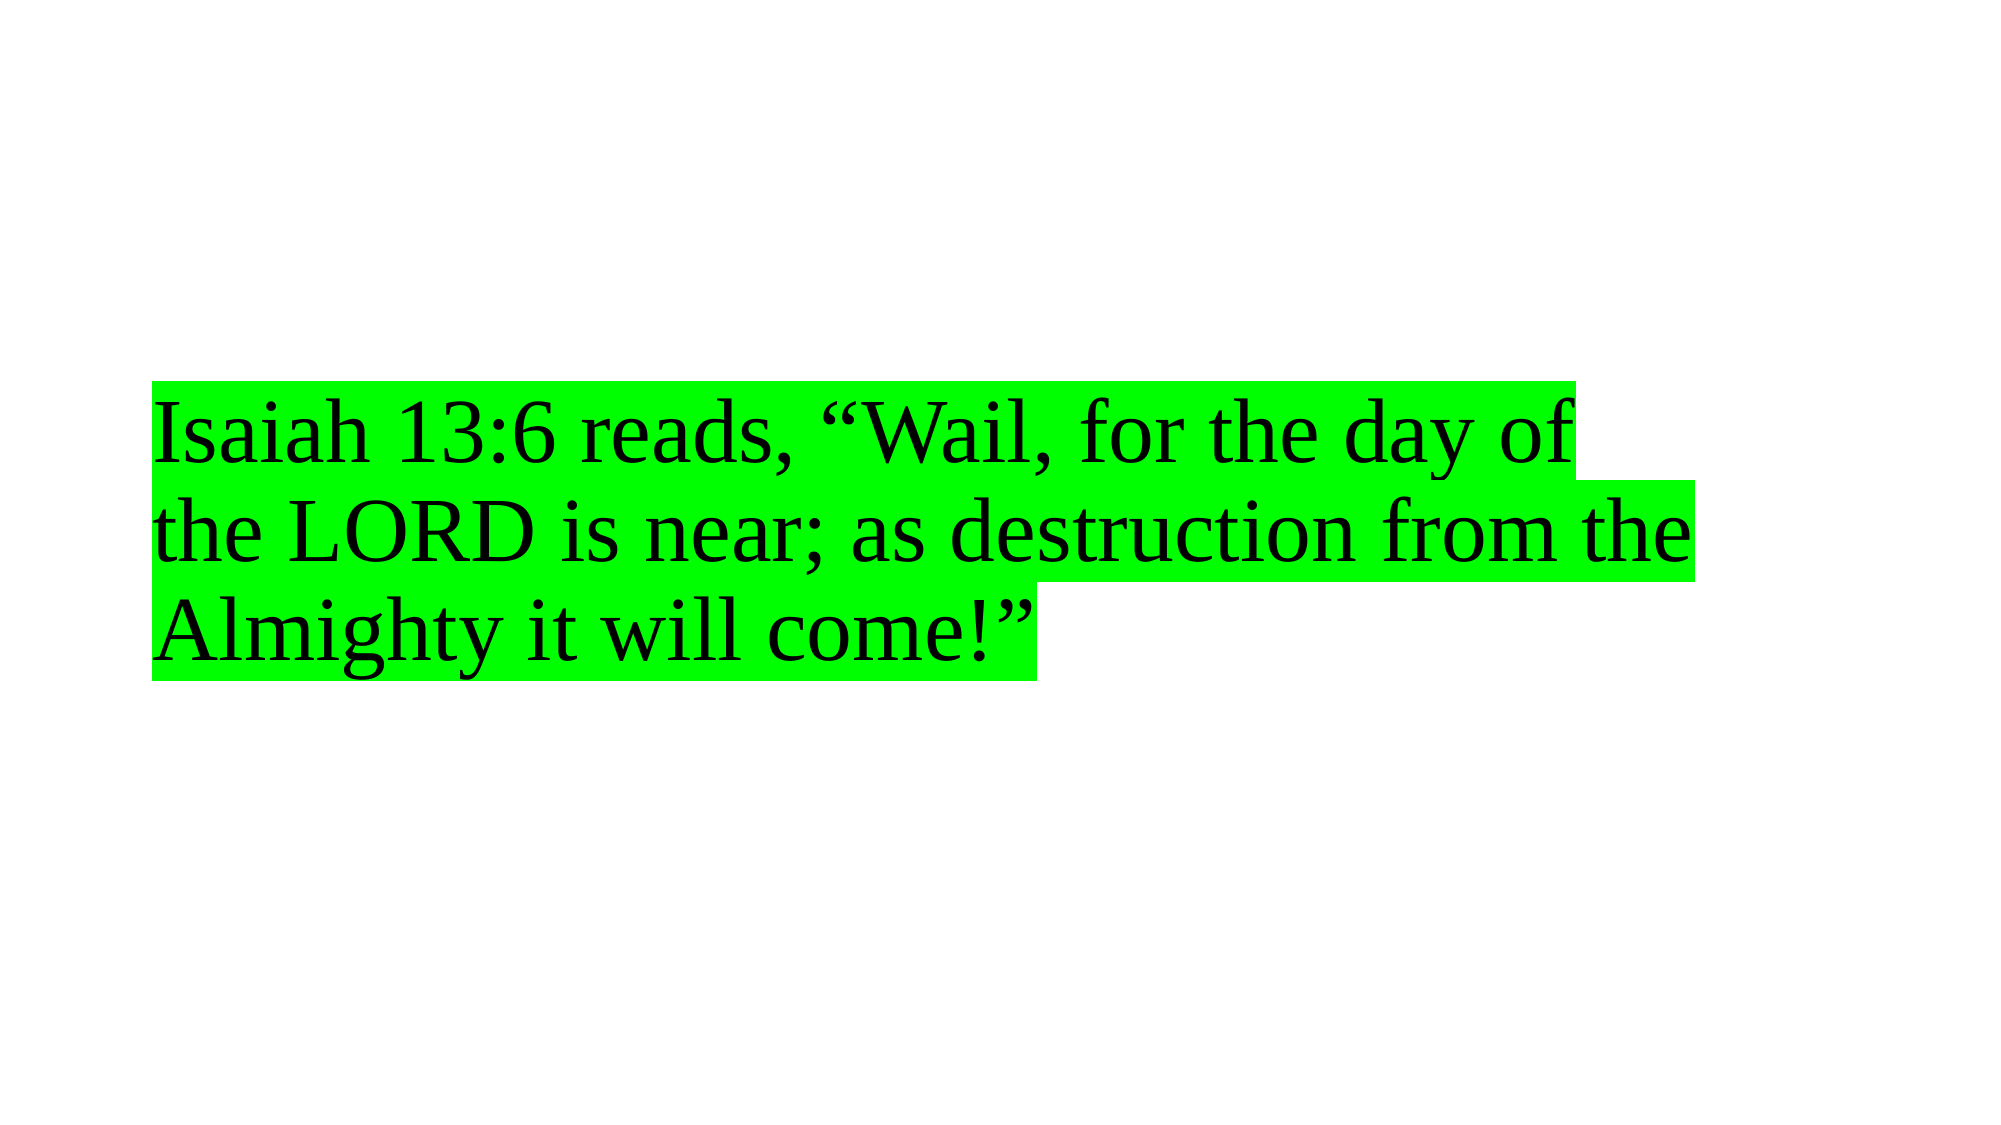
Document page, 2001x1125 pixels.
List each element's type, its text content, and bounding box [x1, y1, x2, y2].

title Isaiah 13:6 reads, “Wail, for the day of the Lord is near; as destruction from the Almighty it will come!” [137, 59, 1863, 1005]
